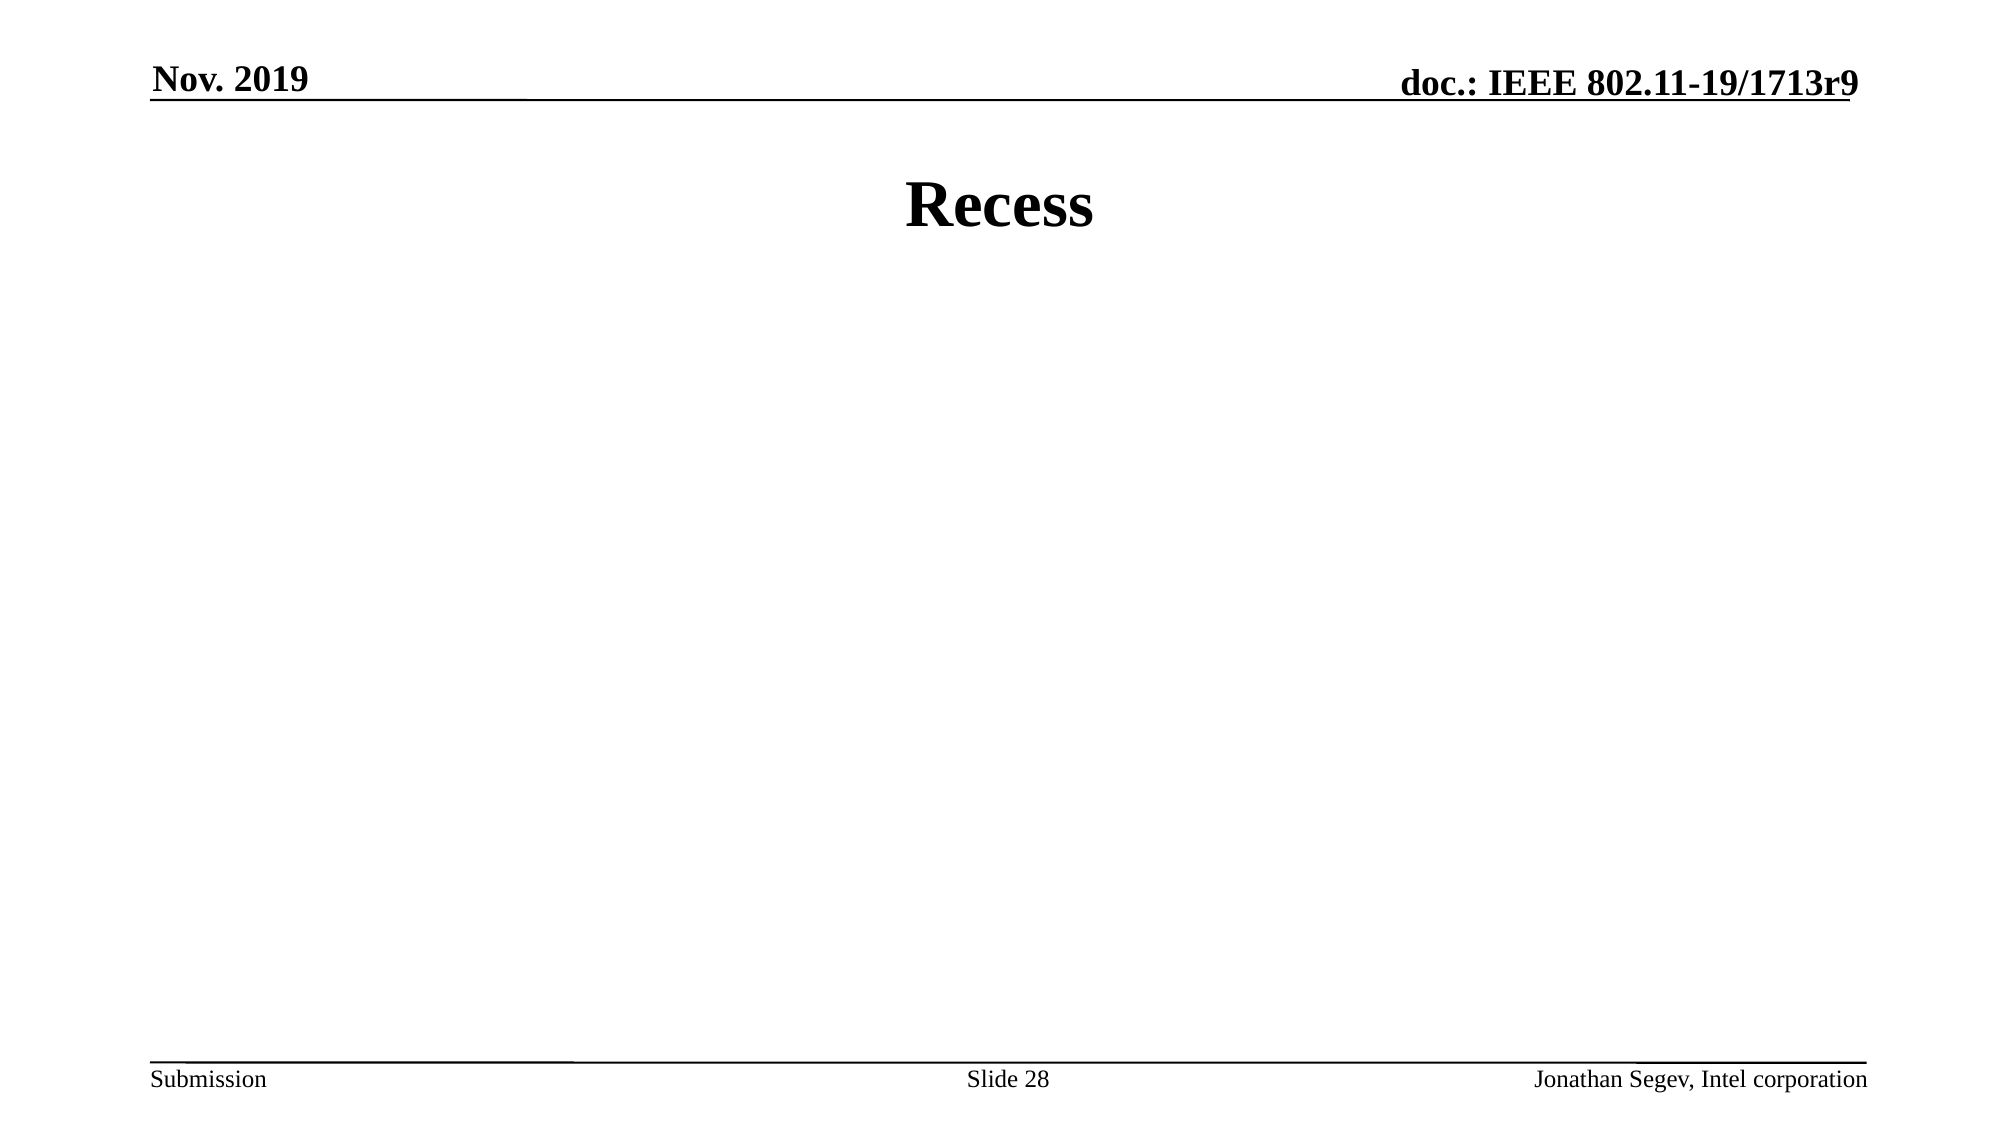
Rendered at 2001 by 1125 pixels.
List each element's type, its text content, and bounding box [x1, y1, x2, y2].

slide_number Slide 28 [950, 1061, 1067, 1123]
footer Jonathan Segev, Intel corporation [1171, 1061, 1869, 1093]
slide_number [152, 54, 563, 100]
title Recess [149, 112, 1850, 288]
